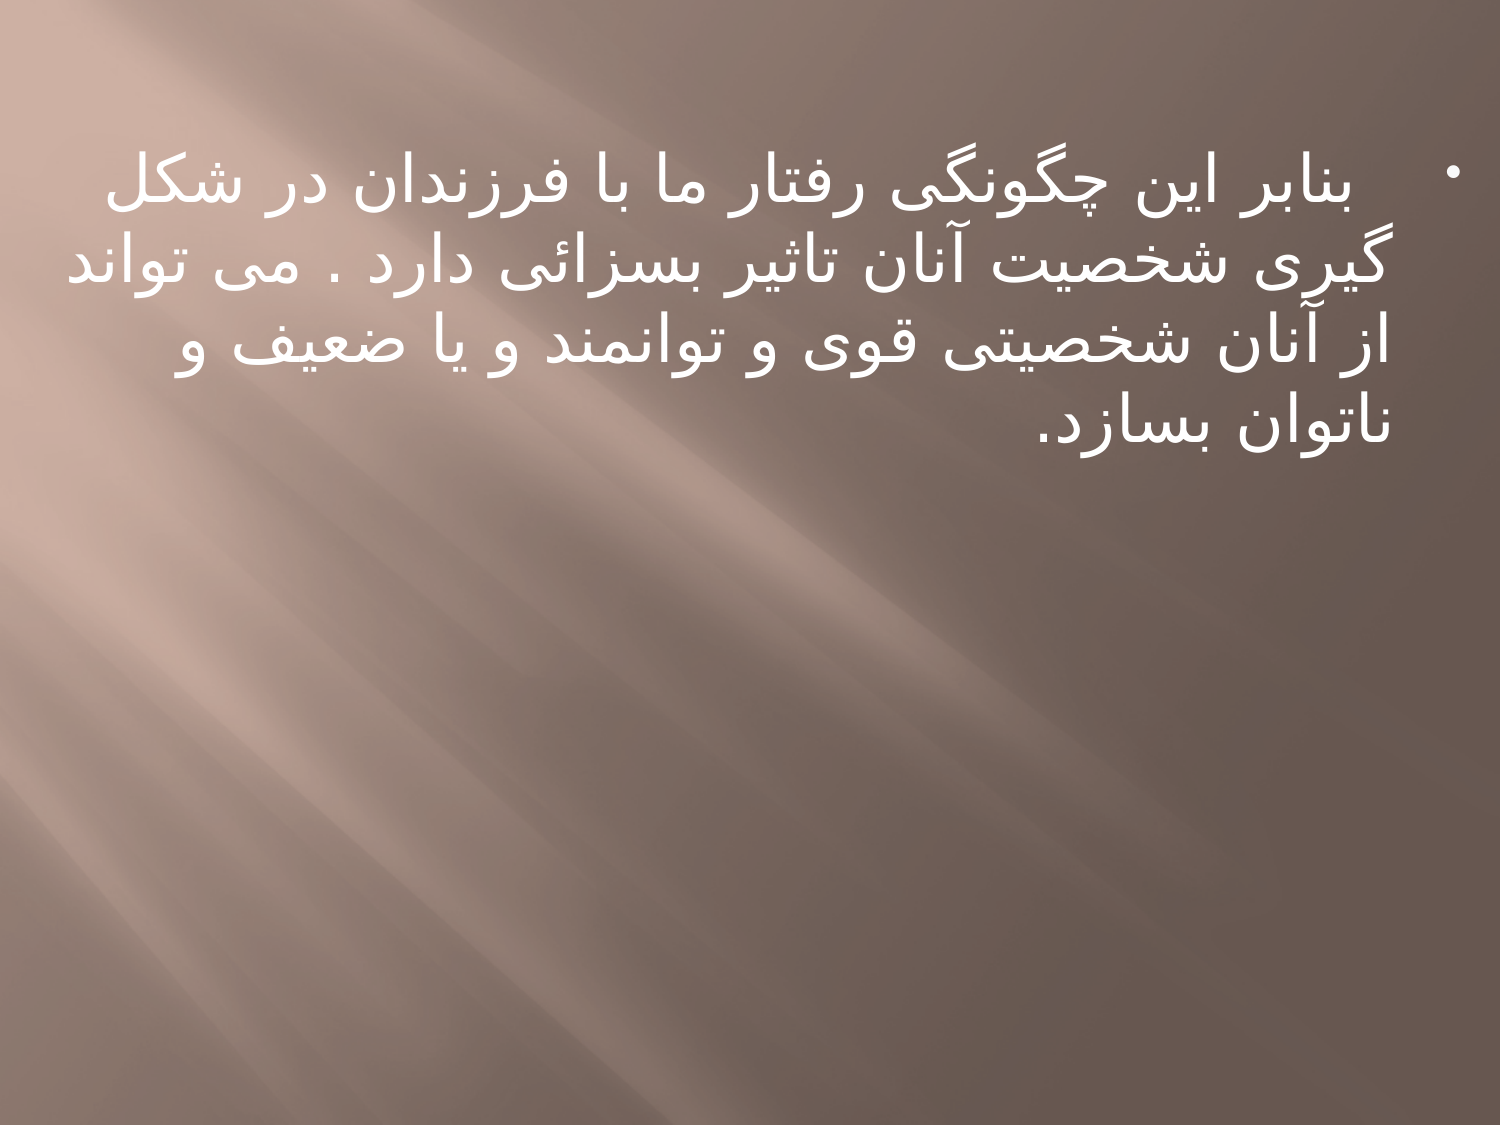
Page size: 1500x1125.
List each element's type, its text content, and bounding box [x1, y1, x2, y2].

list بنابر این چگونگی رفتار ما با فرزندان در شکل گیری شخصیت آنان تاثیر بسزائی دارد . می تواند از آنان شخصیتی قوی و توانمند و یا ضعیف و ناتوان بسازد. [0, 128, 1500, 1125]
